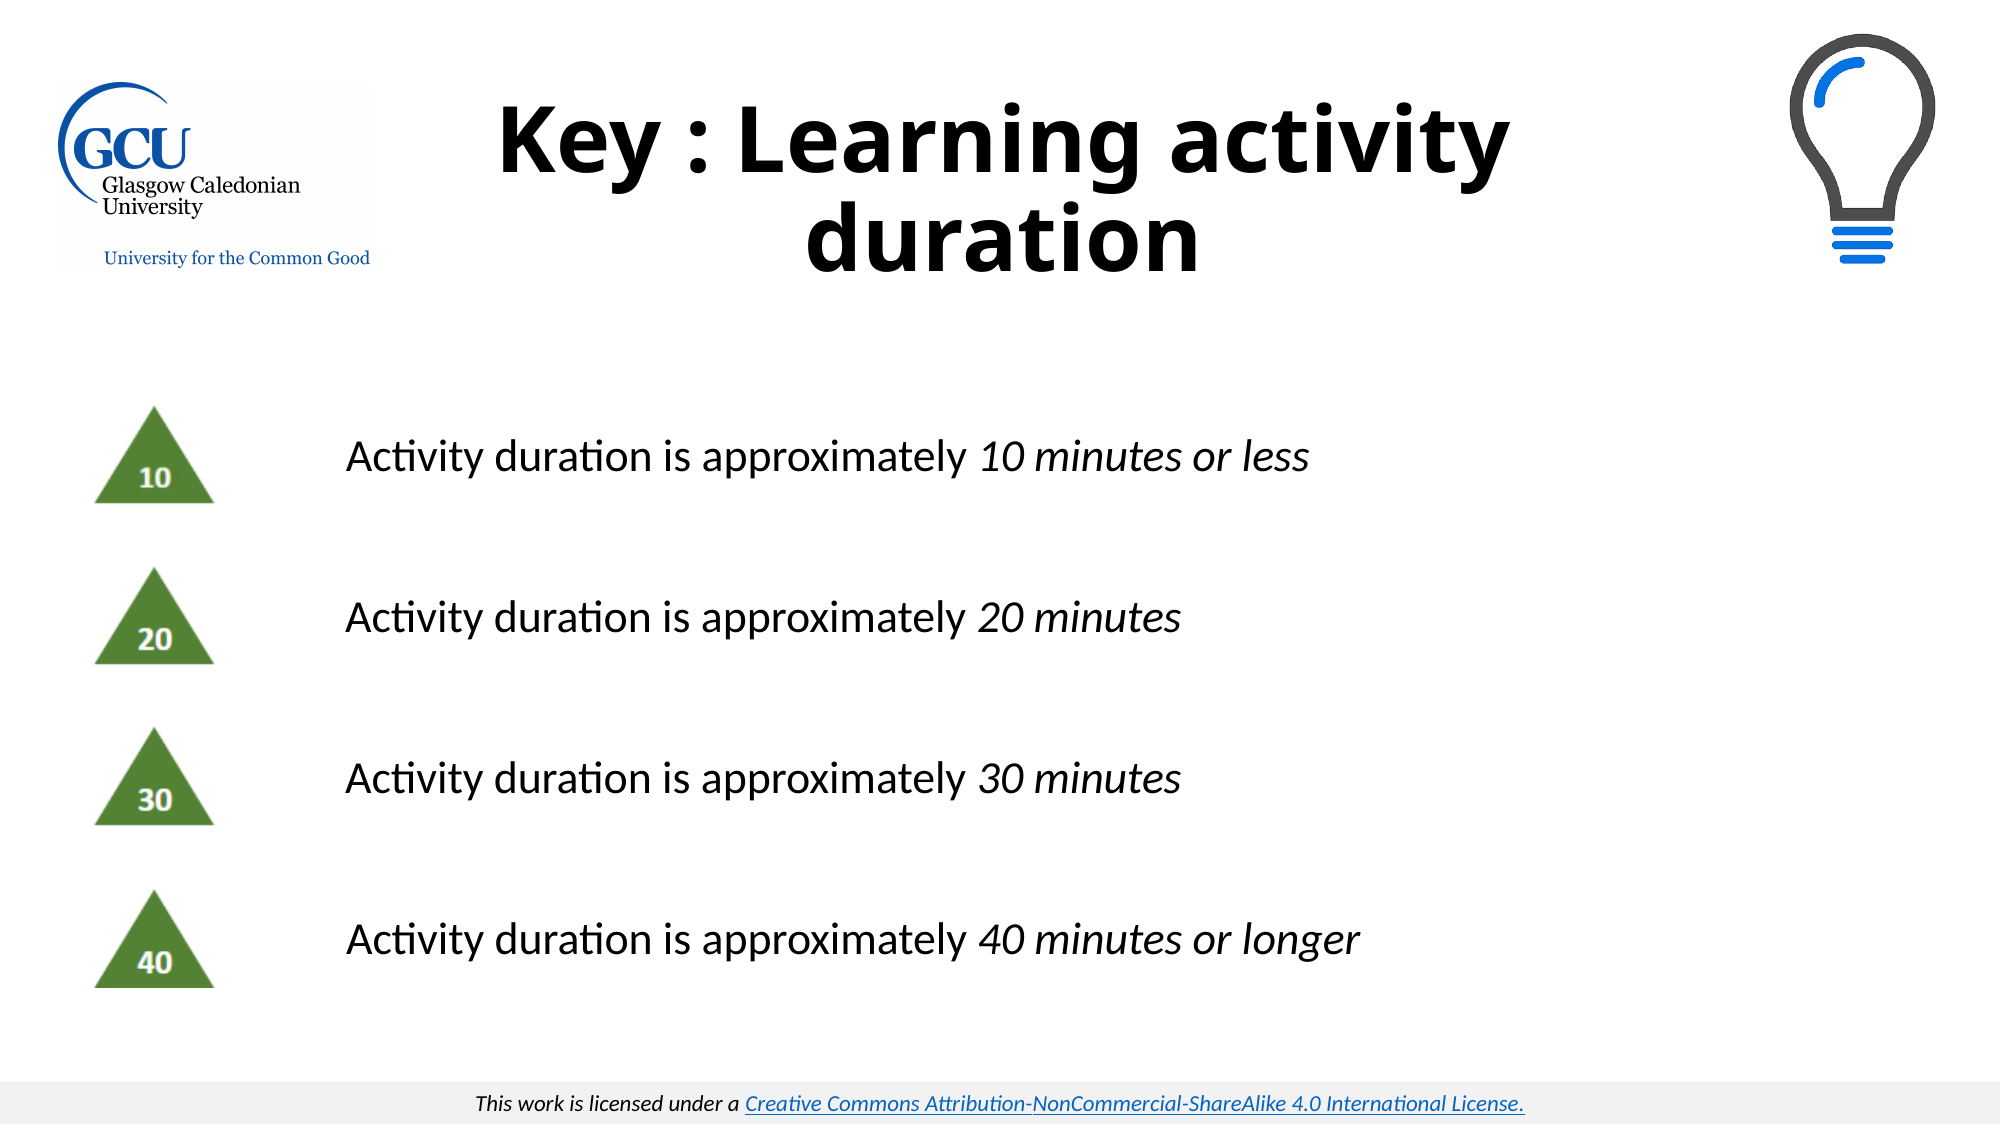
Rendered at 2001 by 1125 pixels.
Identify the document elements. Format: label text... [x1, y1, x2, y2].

text_box Activity duration is approximately 20 minutes [330, 579, 1197, 650]
picture [90, 724, 216, 827]
title Key : Learning activity duration [366, 83, 1641, 301]
picture [90, 564, 216, 666]
text_box Activity duration is approximately 30 minutes [330, 740, 1197, 811]
picture [58, 82, 370, 268]
text_box Activity duration is approximately 10 minutes or less [331, 418, 1325, 489]
picture [90, 403, 216, 505]
picture [1711, 0, 2001, 300]
picture [90, 885, 216, 988]
text_box Activity duration is approximately 40 minutes or longer [331, 901, 1376, 971]
